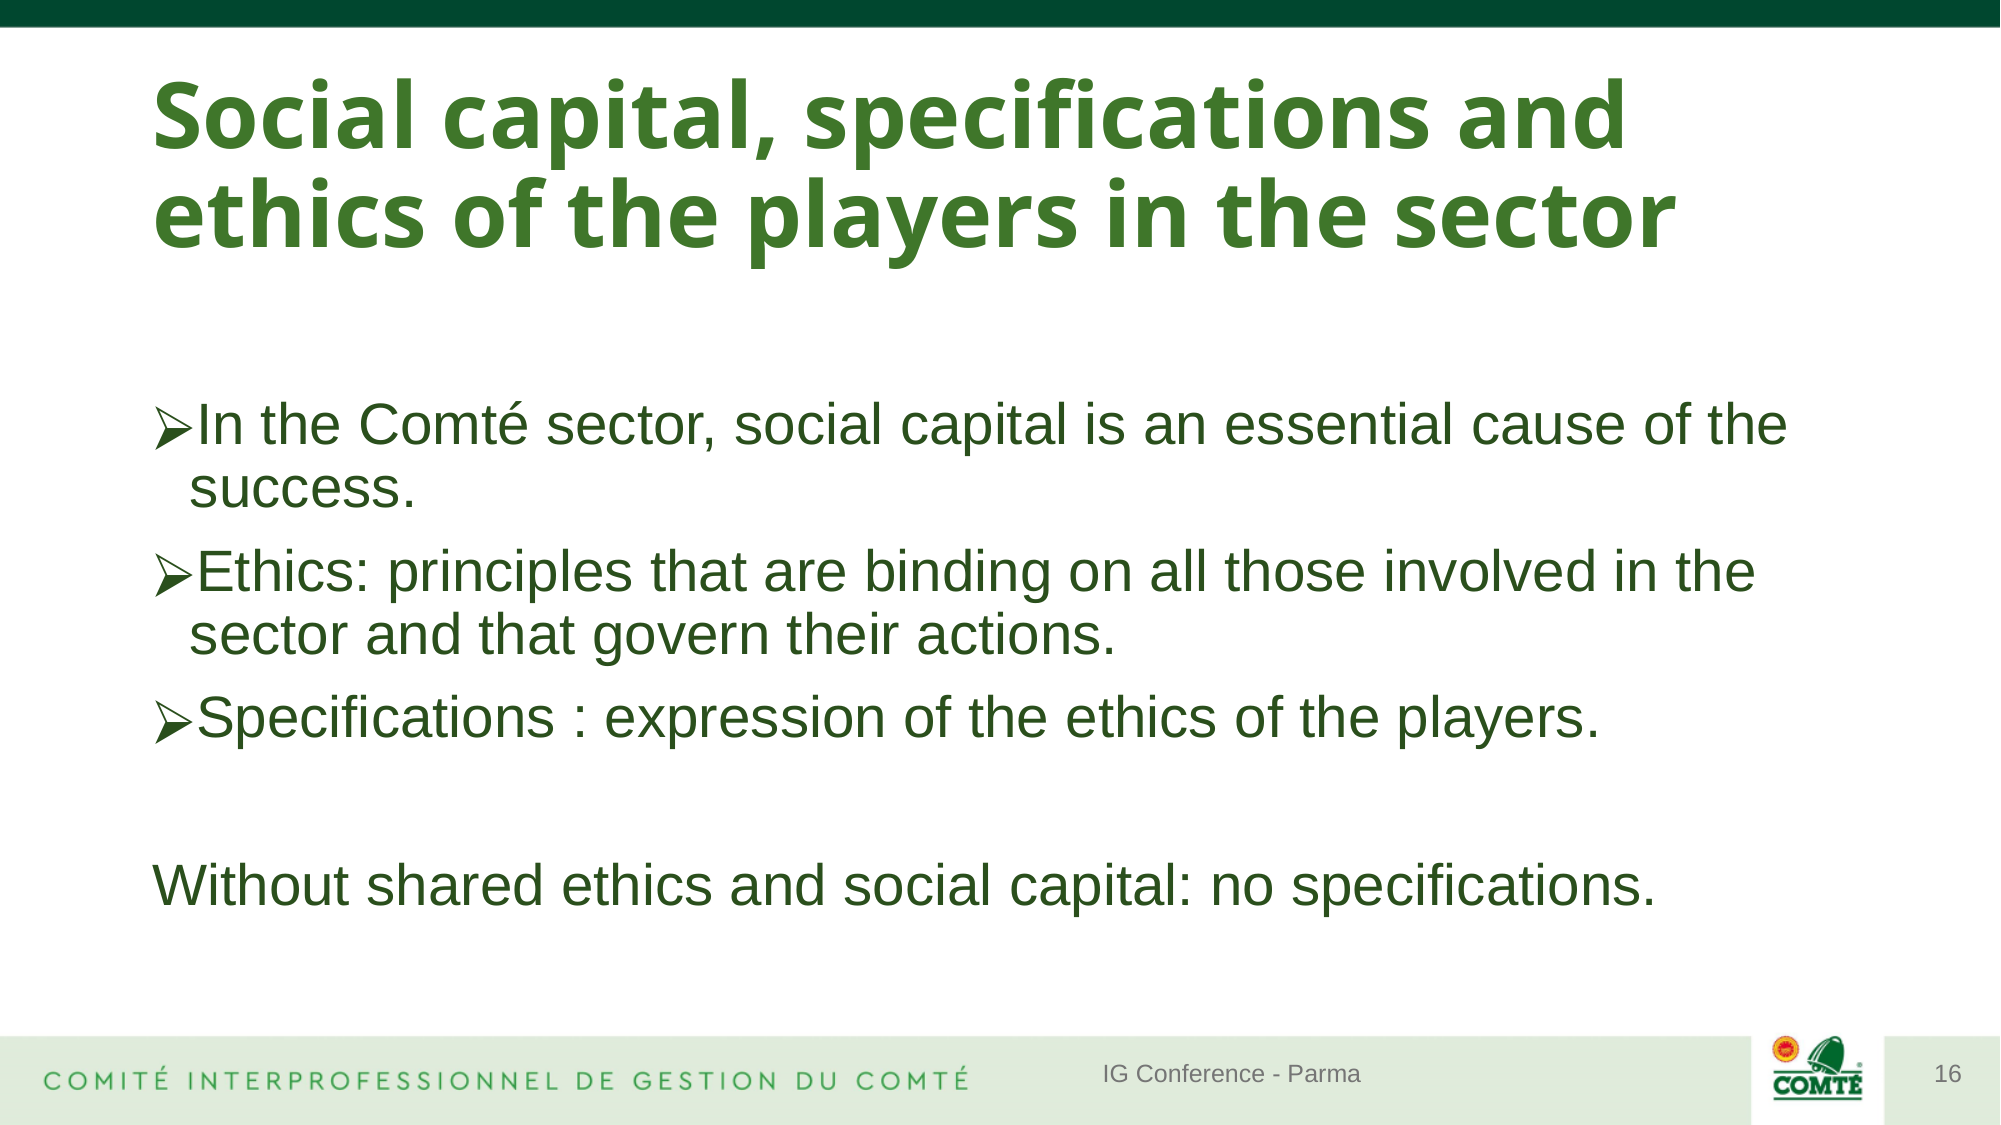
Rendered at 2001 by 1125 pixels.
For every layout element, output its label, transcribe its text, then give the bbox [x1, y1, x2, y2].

slide_number ‹#› [1527, 1042, 1978, 1103]
footer IG Conference - Parma [894, 1042, 1527, 1103]
title Social capital, specifications and ethics of the players in the sector [137, 59, 1863, 278]
list In the Comté sector, social capital is an essential cause of the success. Ethics: principles that are binding on all those involved in the sector and that govern their actions. Specifications : expression of the ethics of the players. Without shared ethics and social capital: no specifications. [137, 299, 1863, 1014]
picture [0, 0, 2000, 1125]
